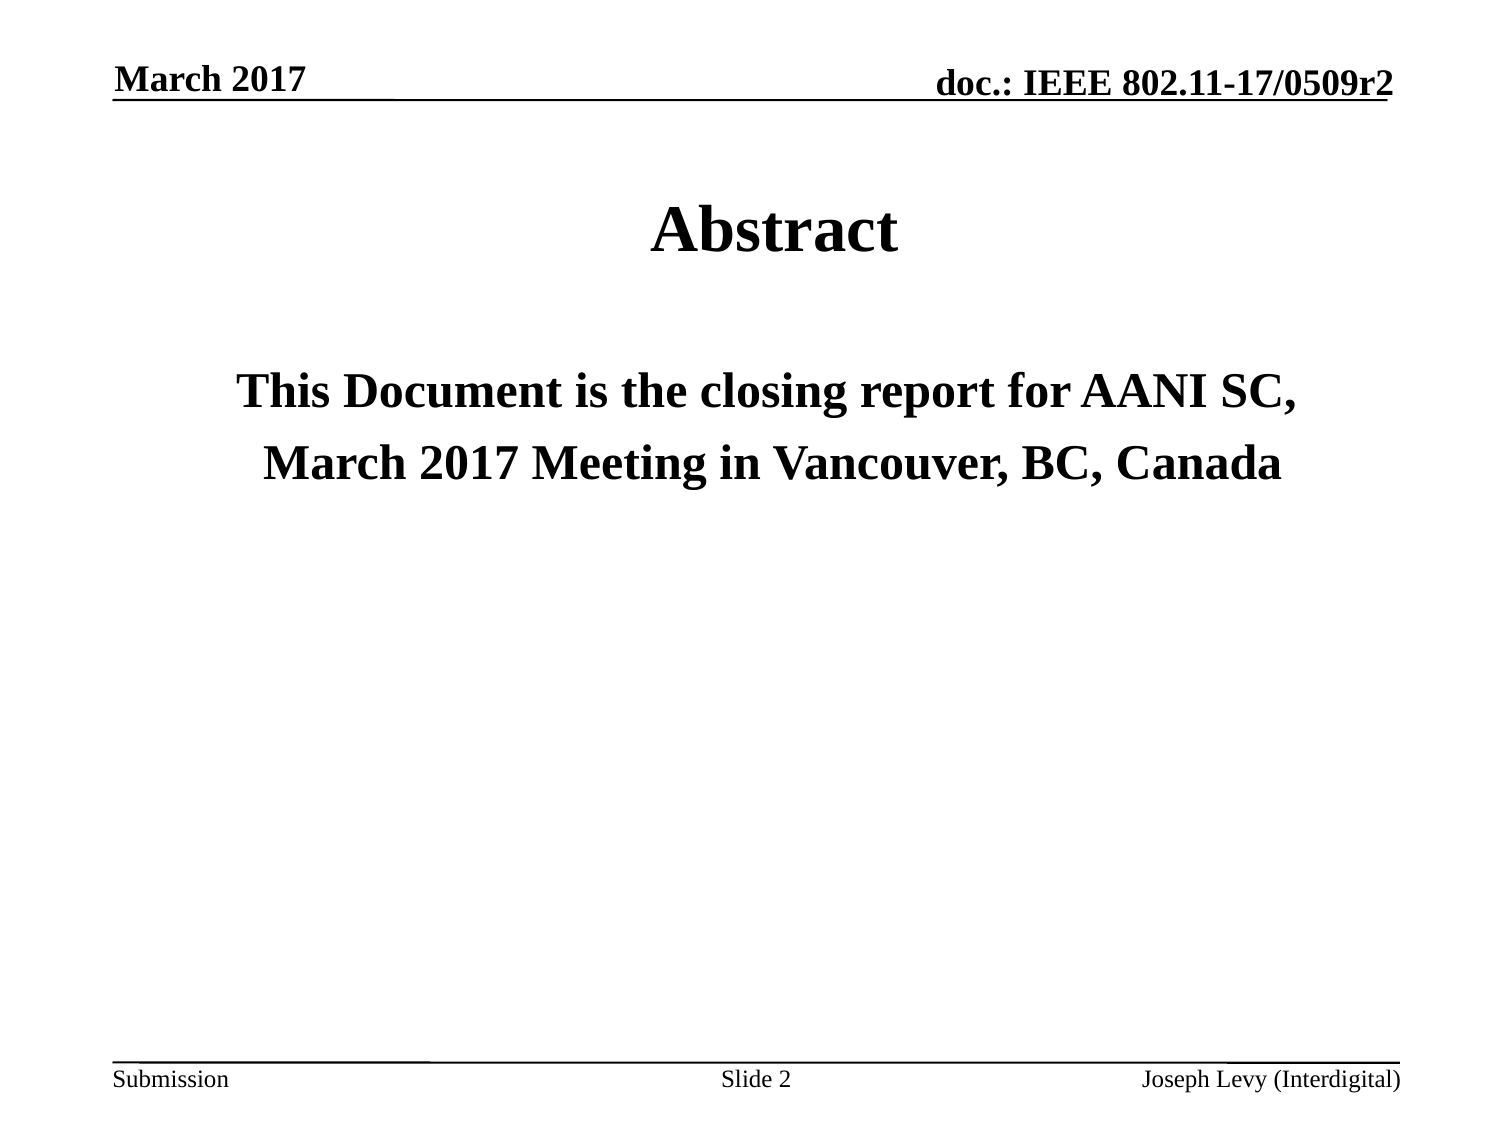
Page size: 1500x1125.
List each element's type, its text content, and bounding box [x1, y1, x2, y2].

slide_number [114, 54, 423, 100]
slide_number Slide 2 [712, 1061, 800, 1123]
text_box This Document is the closing report for AANI SC, November 2016 Meeting in San Antonio, TX [111, 331, 1387, 1006]
footer Joseph Levy (Interdigital) [878, 1061, 1402, 1093]
text_box This Document is the closing report for AANI SC, March 2017 Meeting in Vancouver, BC, Canada [135, 349, 1411, 1025]
text_box Abstract [113, 118, 1389, 294]
text_box Abstract [137, 137, 1413, 313]
